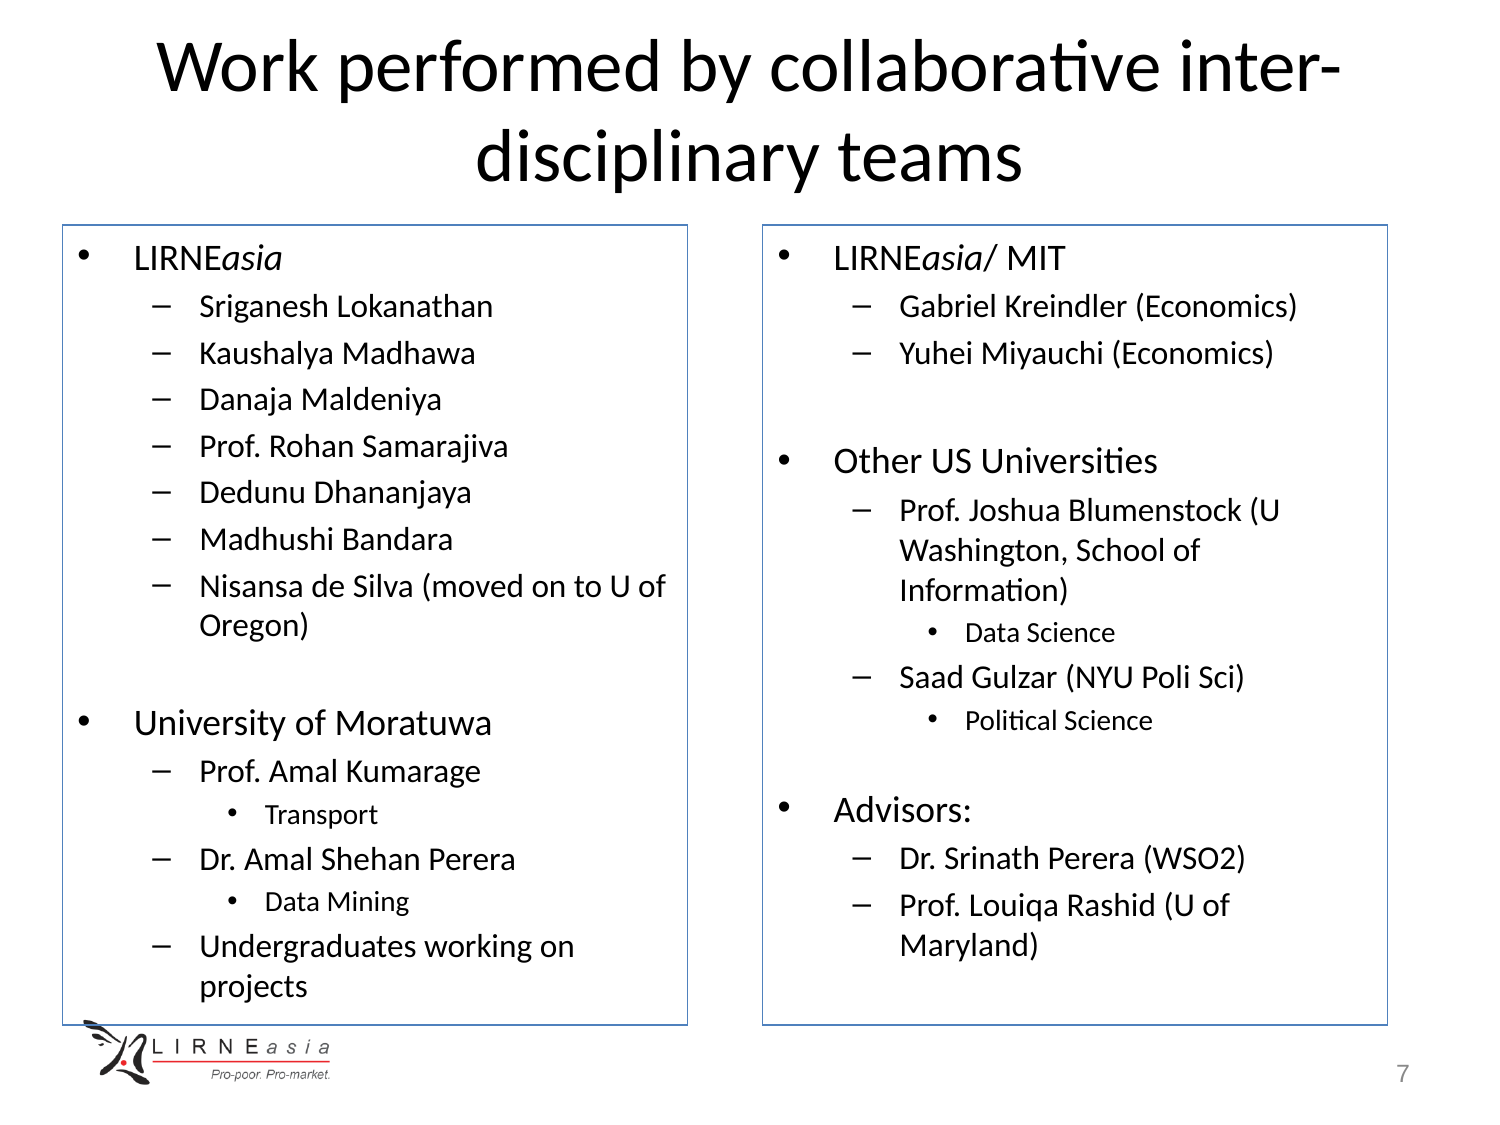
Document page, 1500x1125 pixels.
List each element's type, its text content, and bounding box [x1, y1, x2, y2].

picture [75, 1025, 338, 1091]
title Work performed by collaborative inter-disciplinary teams [74, 12, 1426, 201]
list LIRNEasia/ MIT Gabriel Kreindler (Economics) Yuhei Miyauchi (Economics) Other US Universities Prof. Joshua Blumenstock (U Washington, School of Information) Data Science Saad Gulzar (NYU Poli Sci) Political Science Advisors: Dr. Srinath Perera (WSO2) Prof. Louiqa Rashid (U of Maryland) [762, 224, 1388, 1026]
slide_number 7 [1074, 1042, 1425, 1103]
text_box LIRNEasia Sriganesh Lokanathan Kaushalya Madhawa Danaja Maldeniya Prof. Rohan Samarajiva Dedunu Dhananjaya Madhushi Bandara Nisansa de Silva (moved on to U of Oregon) University of Moratuwa Prof. Amal Kumarage Transport Dr. Amal Shehan Perera Data Mining Undergraduates working on projects [62, 224, 688, 1025]
